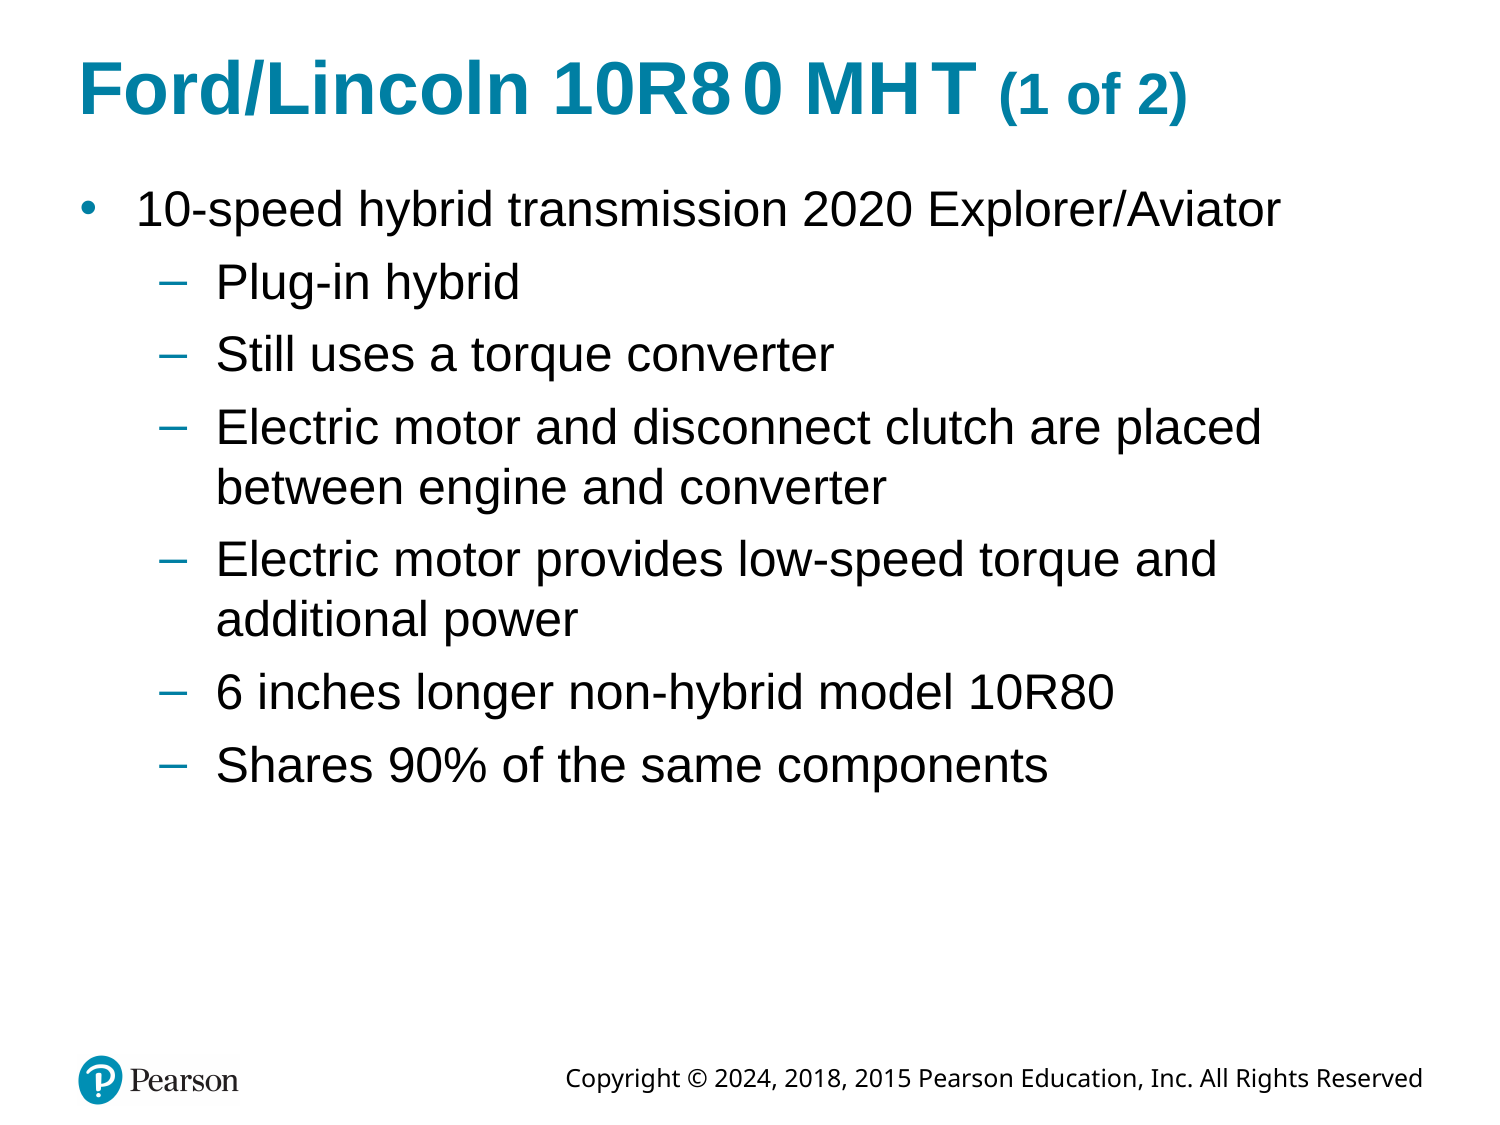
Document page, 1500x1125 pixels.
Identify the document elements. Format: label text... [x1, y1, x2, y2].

picture [77, 1054, 240, 1106]
list 10-speed hybrid transmission 2020 Explorer/Aviator Plug-in hybrid Still uses a torque converter Electric motor and disconnect clutch are placed between engine and converter Electric motor provides low-speed torque and additional power 6 inches longer non-hybrid model 10R80 Shares 90% of the same components [79, 162, 1428, 807]
title Ford/Lincoln 1 0 R 8 0 M H T (1 of 2) [78, 0, 1429, 182]
